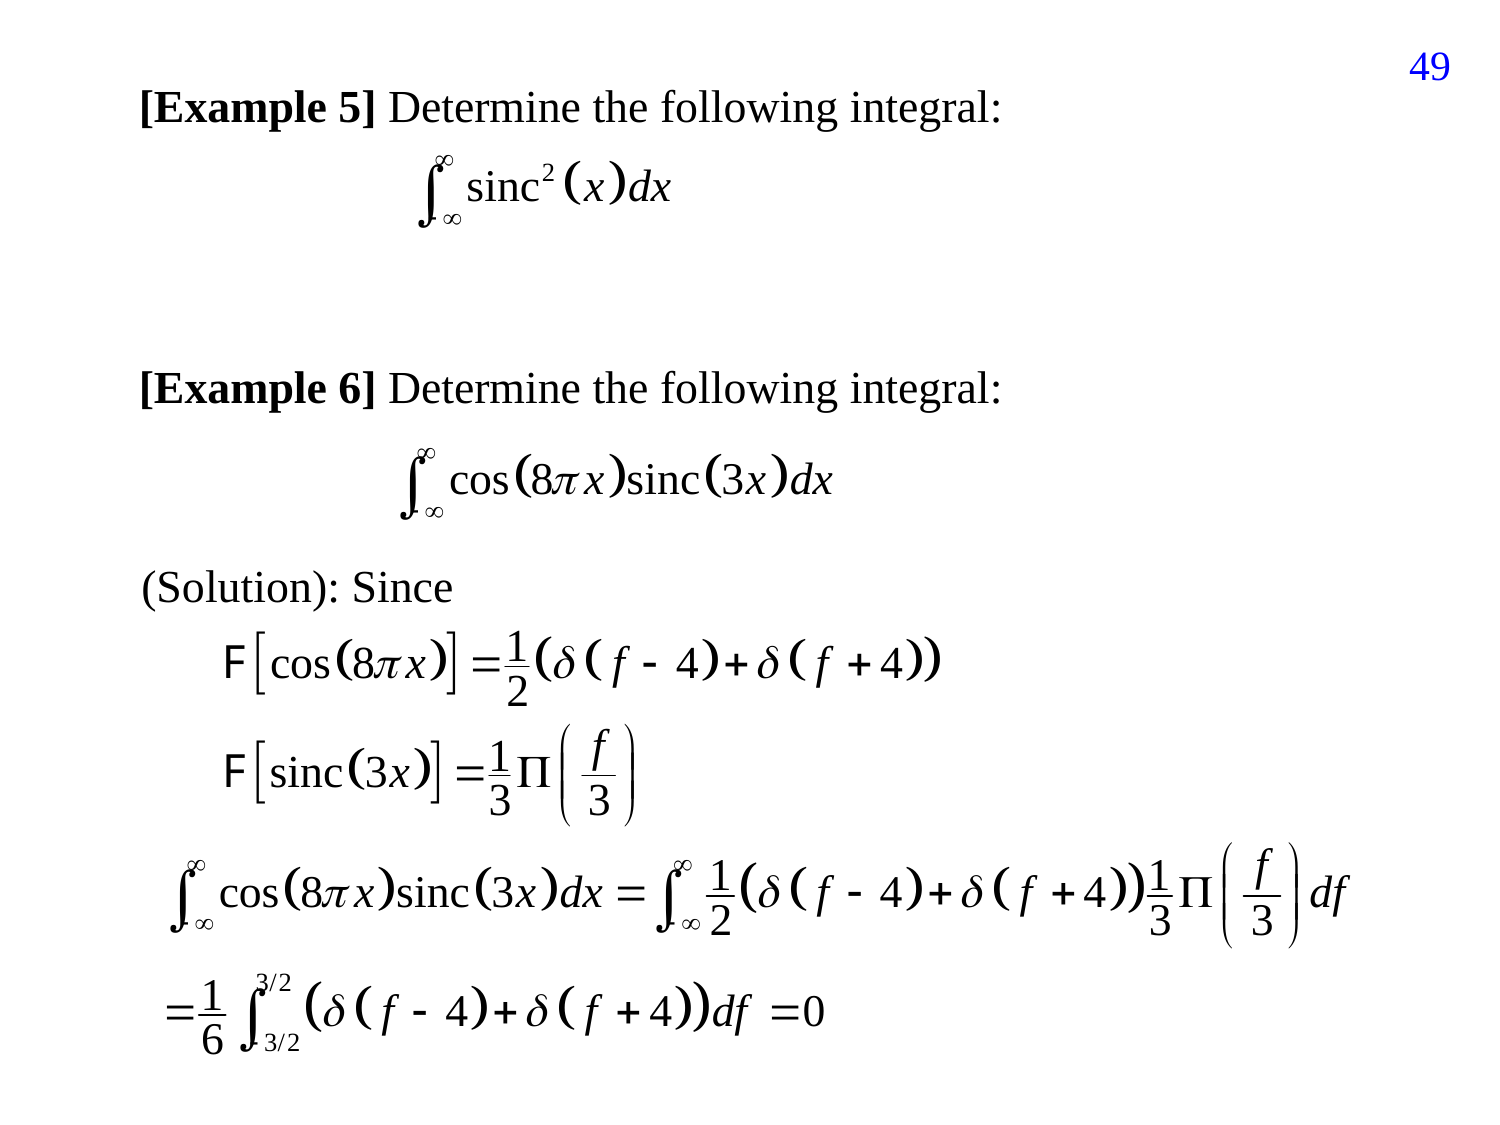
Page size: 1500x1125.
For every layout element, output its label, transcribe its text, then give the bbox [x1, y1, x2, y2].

text_box [Example 6] Determine the following integral: [123, 349, 1187, 420]
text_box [389, 434, 837, 524]
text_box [407, 141, 676, 231]
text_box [218, 621, 942, 712]
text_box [218, 718, 644, 834]
slide_number 365 [1304, 30, 1467, 110]
text_box (Solution): Since [126, 548, 644, 619]
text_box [159, 835, 1360, 1062]
text_box [Example 5] Determine the following integral: [123, 69, 1187, 139]
